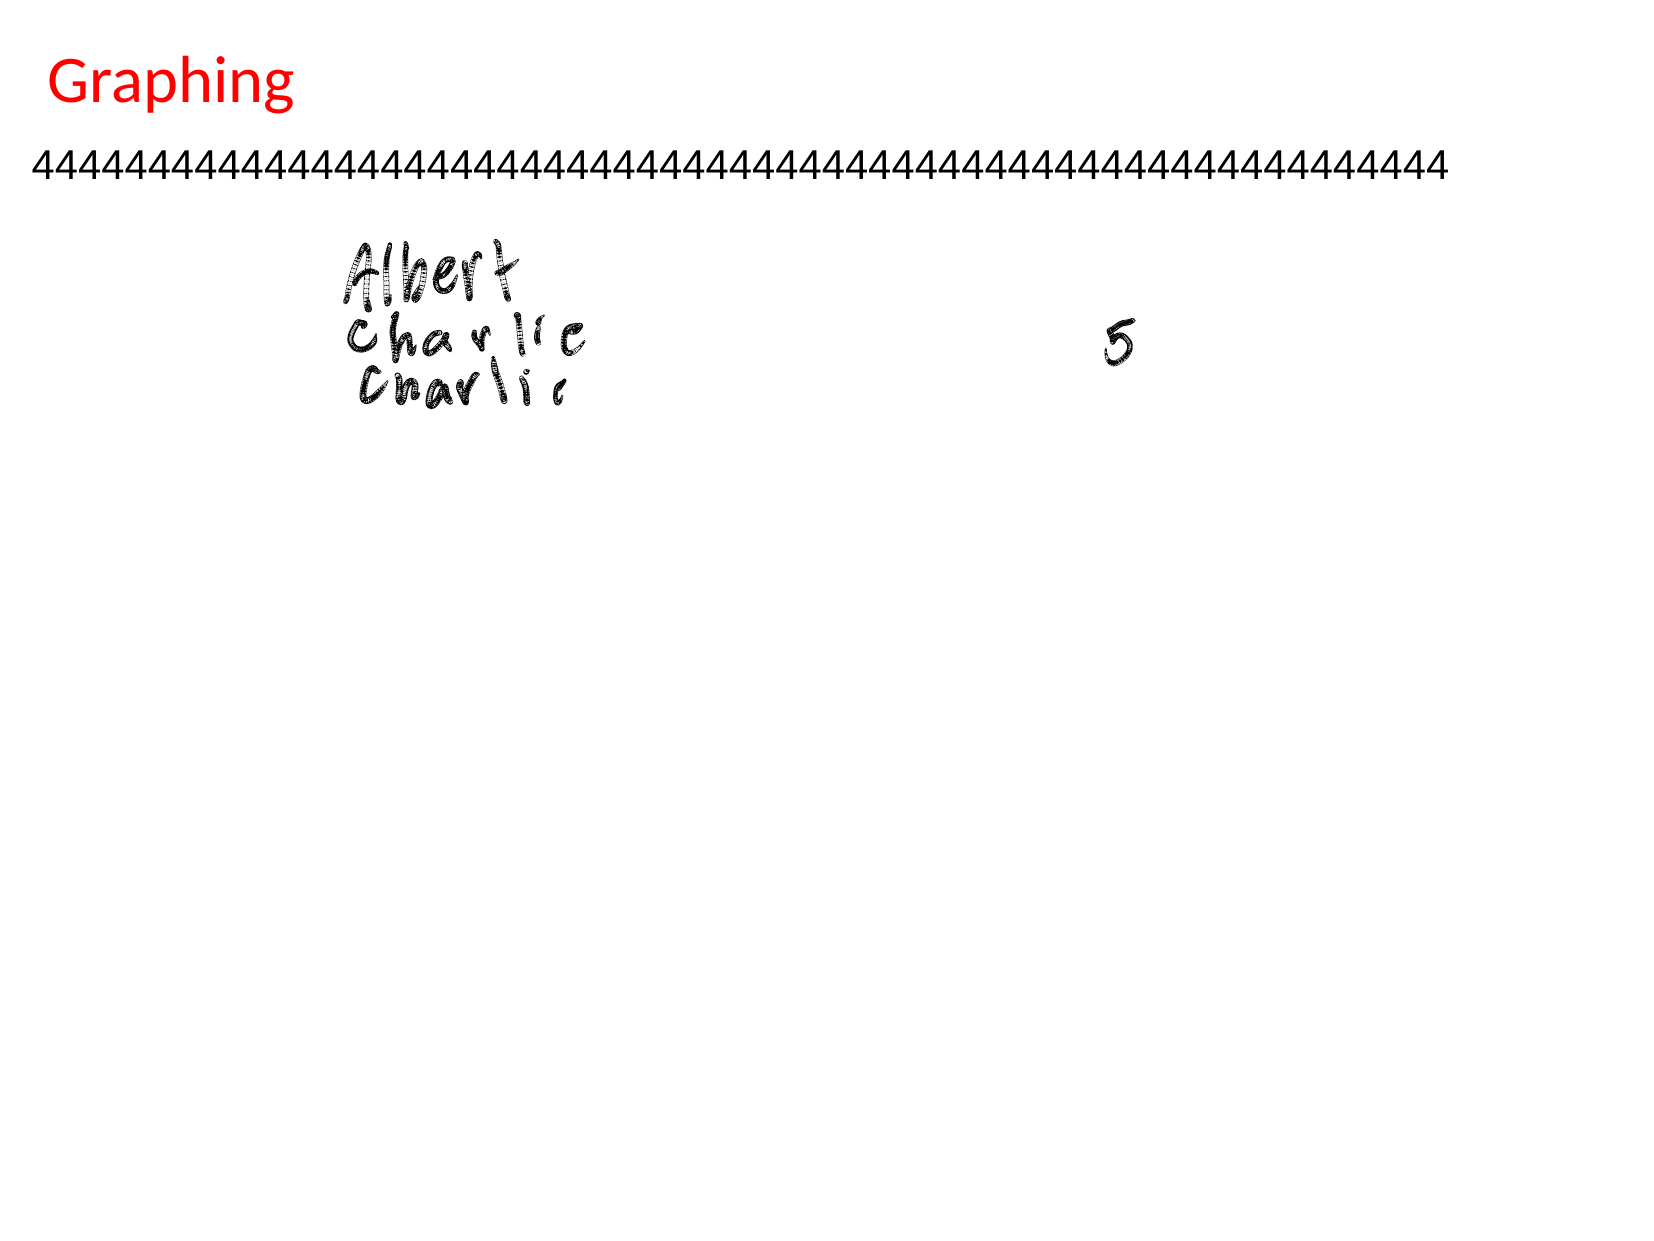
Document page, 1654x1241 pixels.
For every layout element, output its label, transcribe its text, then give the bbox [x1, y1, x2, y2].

text_box 4444444444444444444444444444444444444444444444444444444444444 [16, 130, 1624, 423]
picture [338, 234, 591, 414]
text_box Graphing [33, 28, 1395, 133]
picture [1100, 313, 1140, 371]
